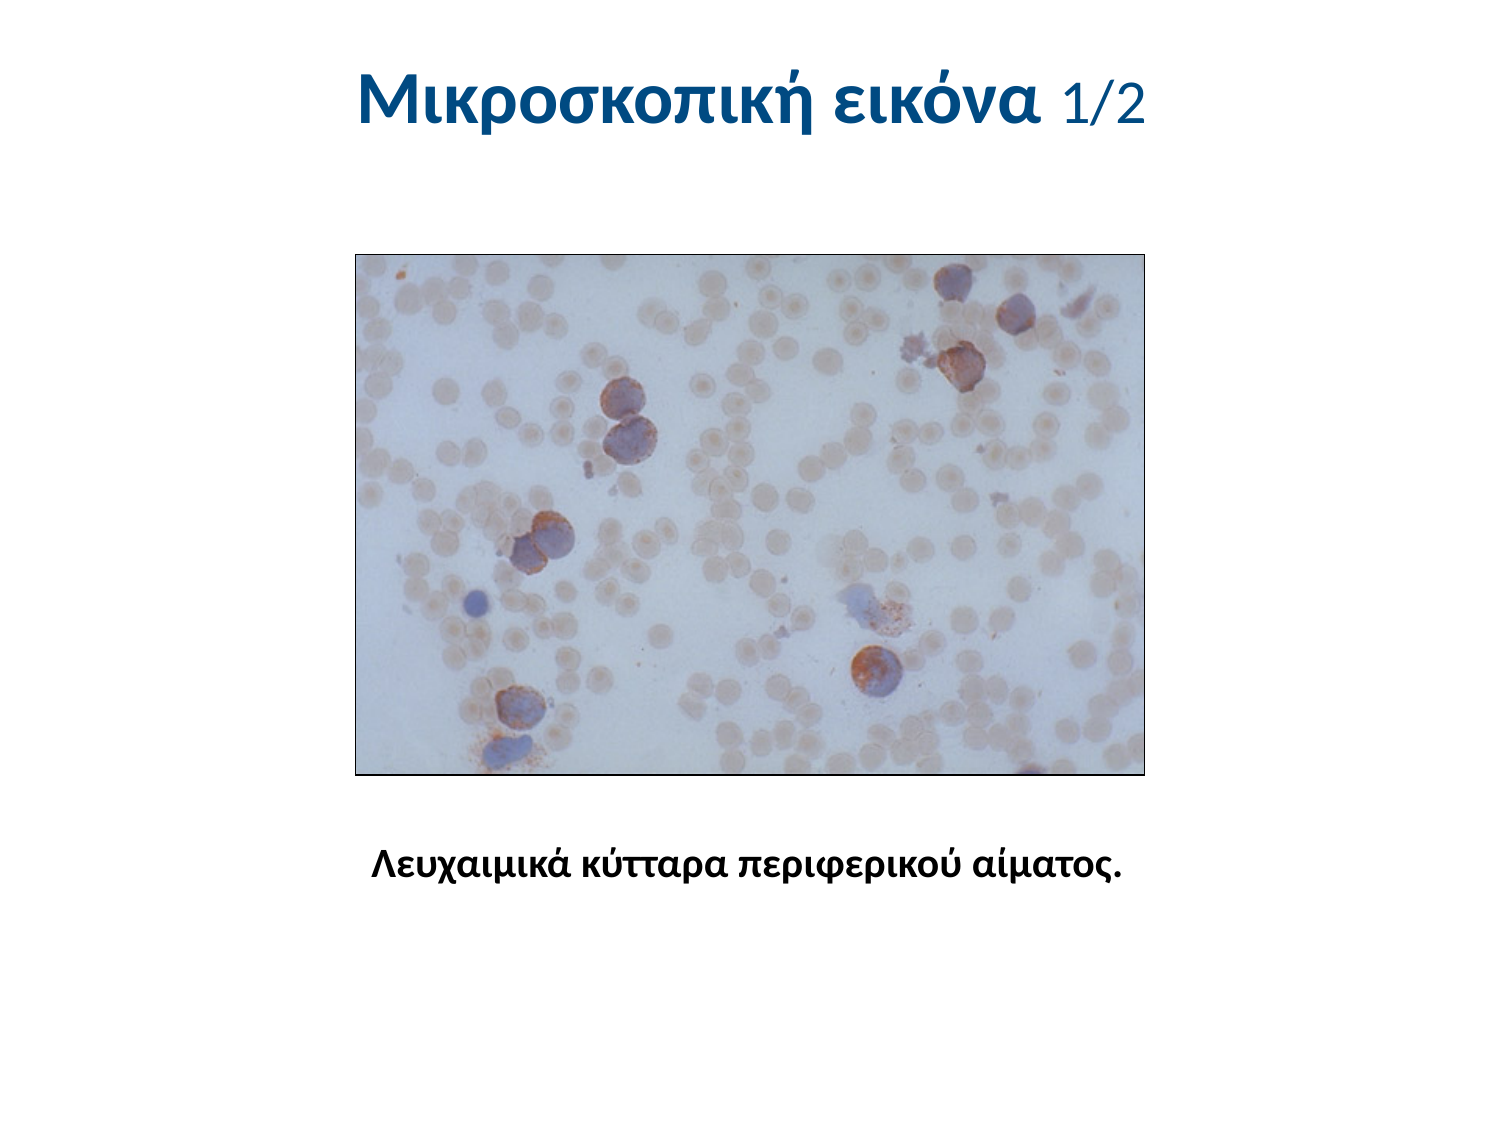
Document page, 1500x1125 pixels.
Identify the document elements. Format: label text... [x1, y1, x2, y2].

list Λευχαιμικά κύτταρα περιφερικού αίματος. [356, 822, 1144, 929]
picture [356, 255, 1144, 775]
title Μικροσκοπική εικόνα 1/2 [76, 19, 1427, 169]
